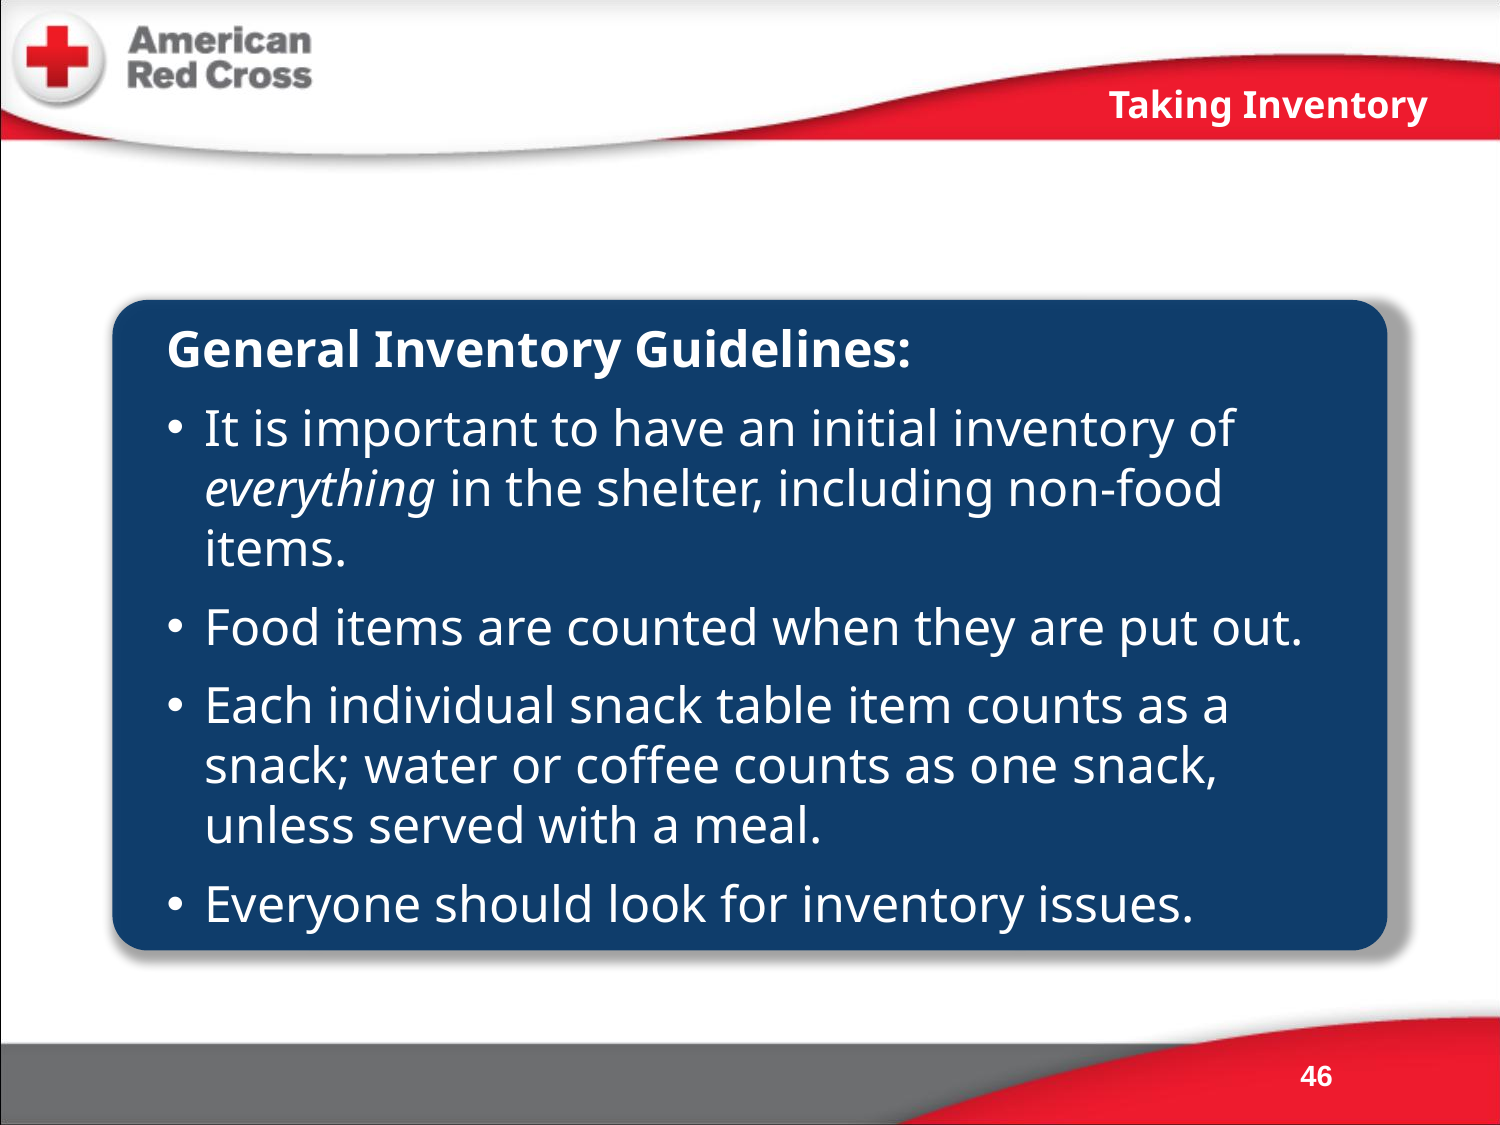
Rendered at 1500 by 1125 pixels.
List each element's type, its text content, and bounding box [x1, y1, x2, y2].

text_box General Inventory Guidelines: It is important to have an initial inventory of everything in the shelter, including non-food items. Food items are counted when they are put out. Each individual snack table item counts as a snack; water or coffee counts as one snack, unless served with a meal. Everyone should look for inventory issues. [112, 299, 1388, 951]
picture [0, 0, 1500, 1125]
slide_number 46 [1224, 1025, 1400, 1125]
text_box Taking Inventory [1093, 74, 1443, 134]
